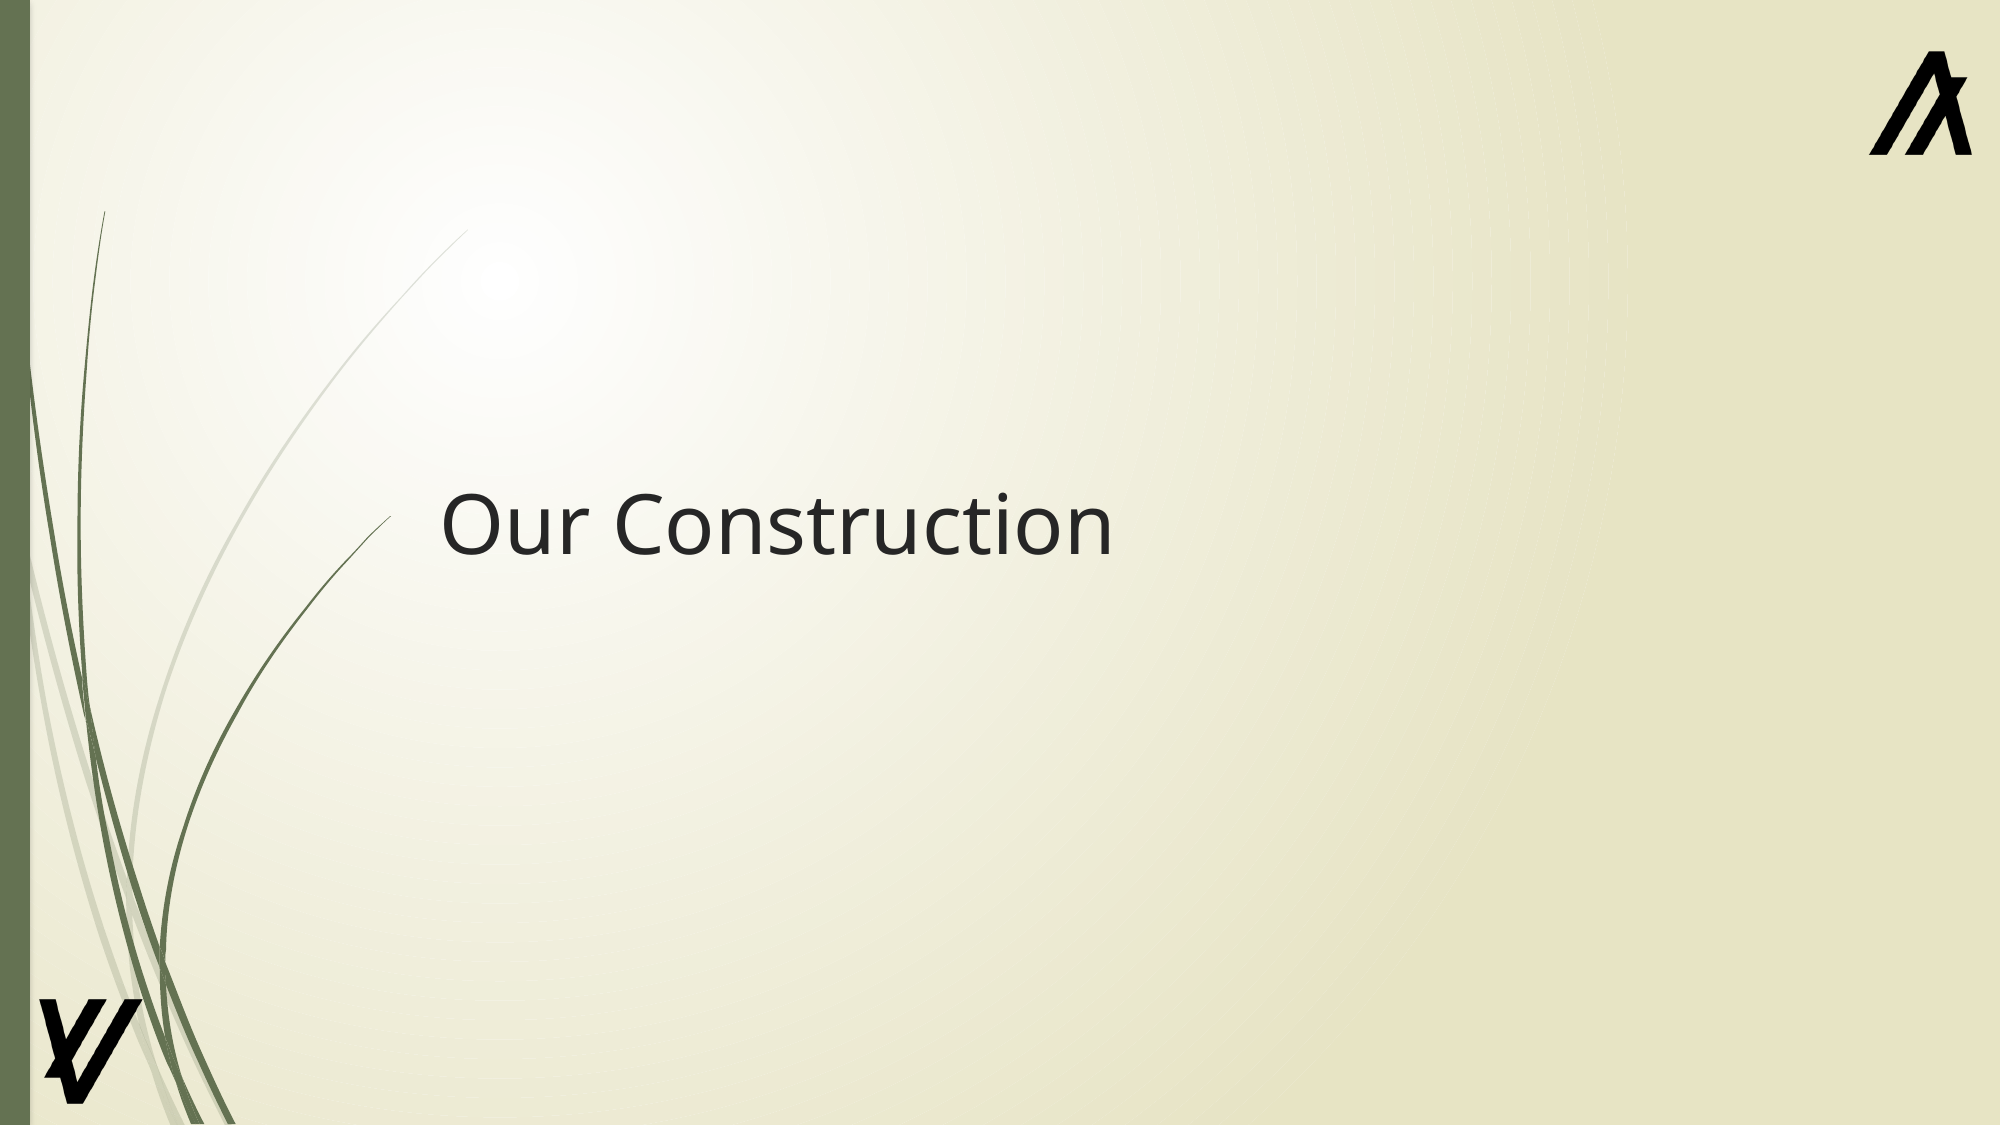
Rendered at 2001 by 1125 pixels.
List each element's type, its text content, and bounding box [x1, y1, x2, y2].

picture [1868, 51, 1972, 155]
title Our Construction [424, 337, 1888, 579]
picture [39, 999, 143, 1104]
